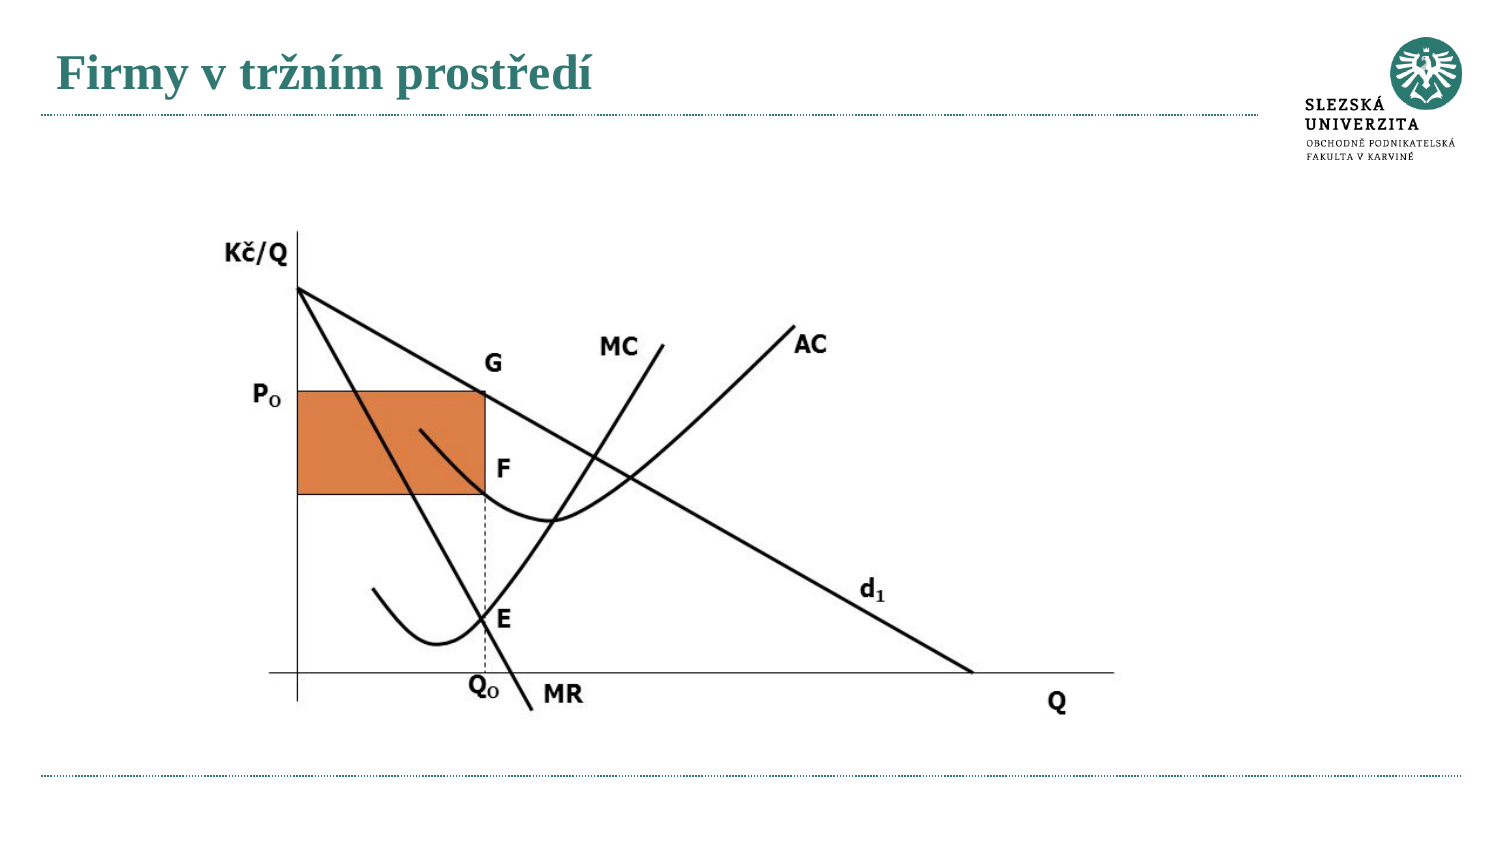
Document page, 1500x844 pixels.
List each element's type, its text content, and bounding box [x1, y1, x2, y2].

picture [194, 185, 1164, 741]
picture [1305, 37, 1462, 160]
title Firmy v tržním prostředí [41, 32, 786, 116]
